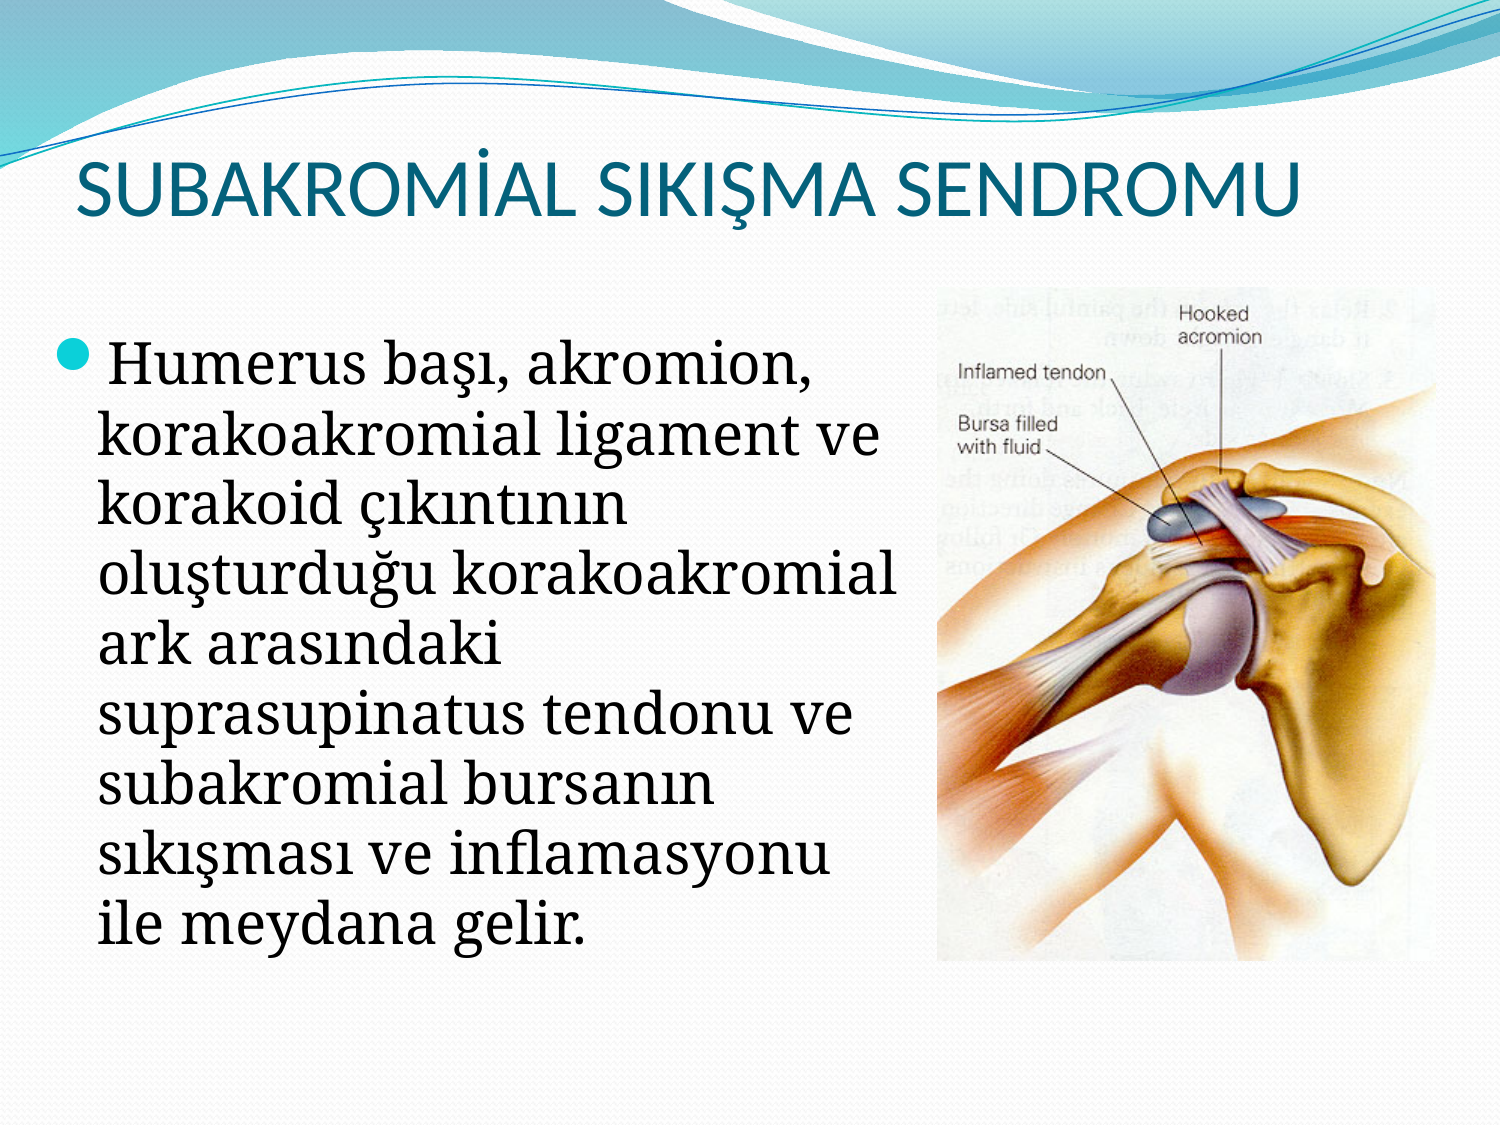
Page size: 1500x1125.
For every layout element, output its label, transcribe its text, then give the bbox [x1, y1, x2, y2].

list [937, 287, 1436, 961]
list Humerus başı, akromion, korakoakromial ligament ve korakoid çıkıntının oluşturduğu korakoakromial ark arasındaki suprasupinatus tendonu ve subakromial bursanın sıkışması ve inflamasyonu ile meydana gelir. [37, 237, 913, 1006]
title SUBAKROMİAL SIKIŞMA SENDROMU [75, 45, 1425, 234]
